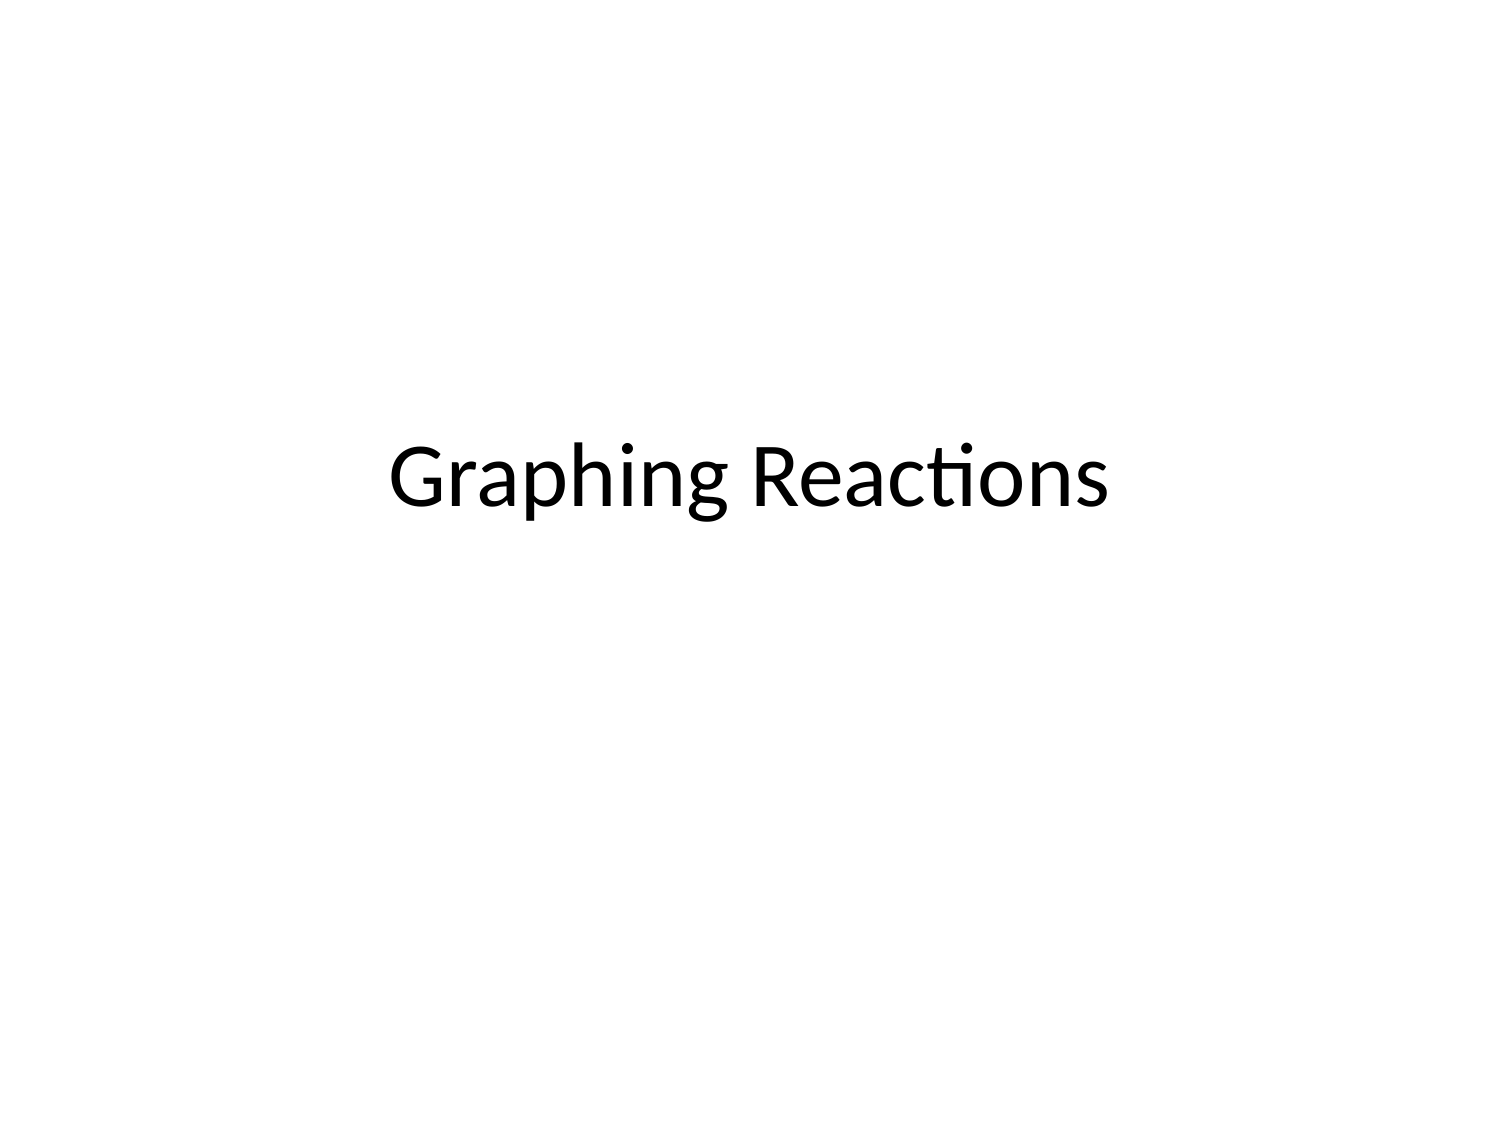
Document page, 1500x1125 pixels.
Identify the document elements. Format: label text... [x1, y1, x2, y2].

title Graphing Reactions [112, 349, 1388, 591]
